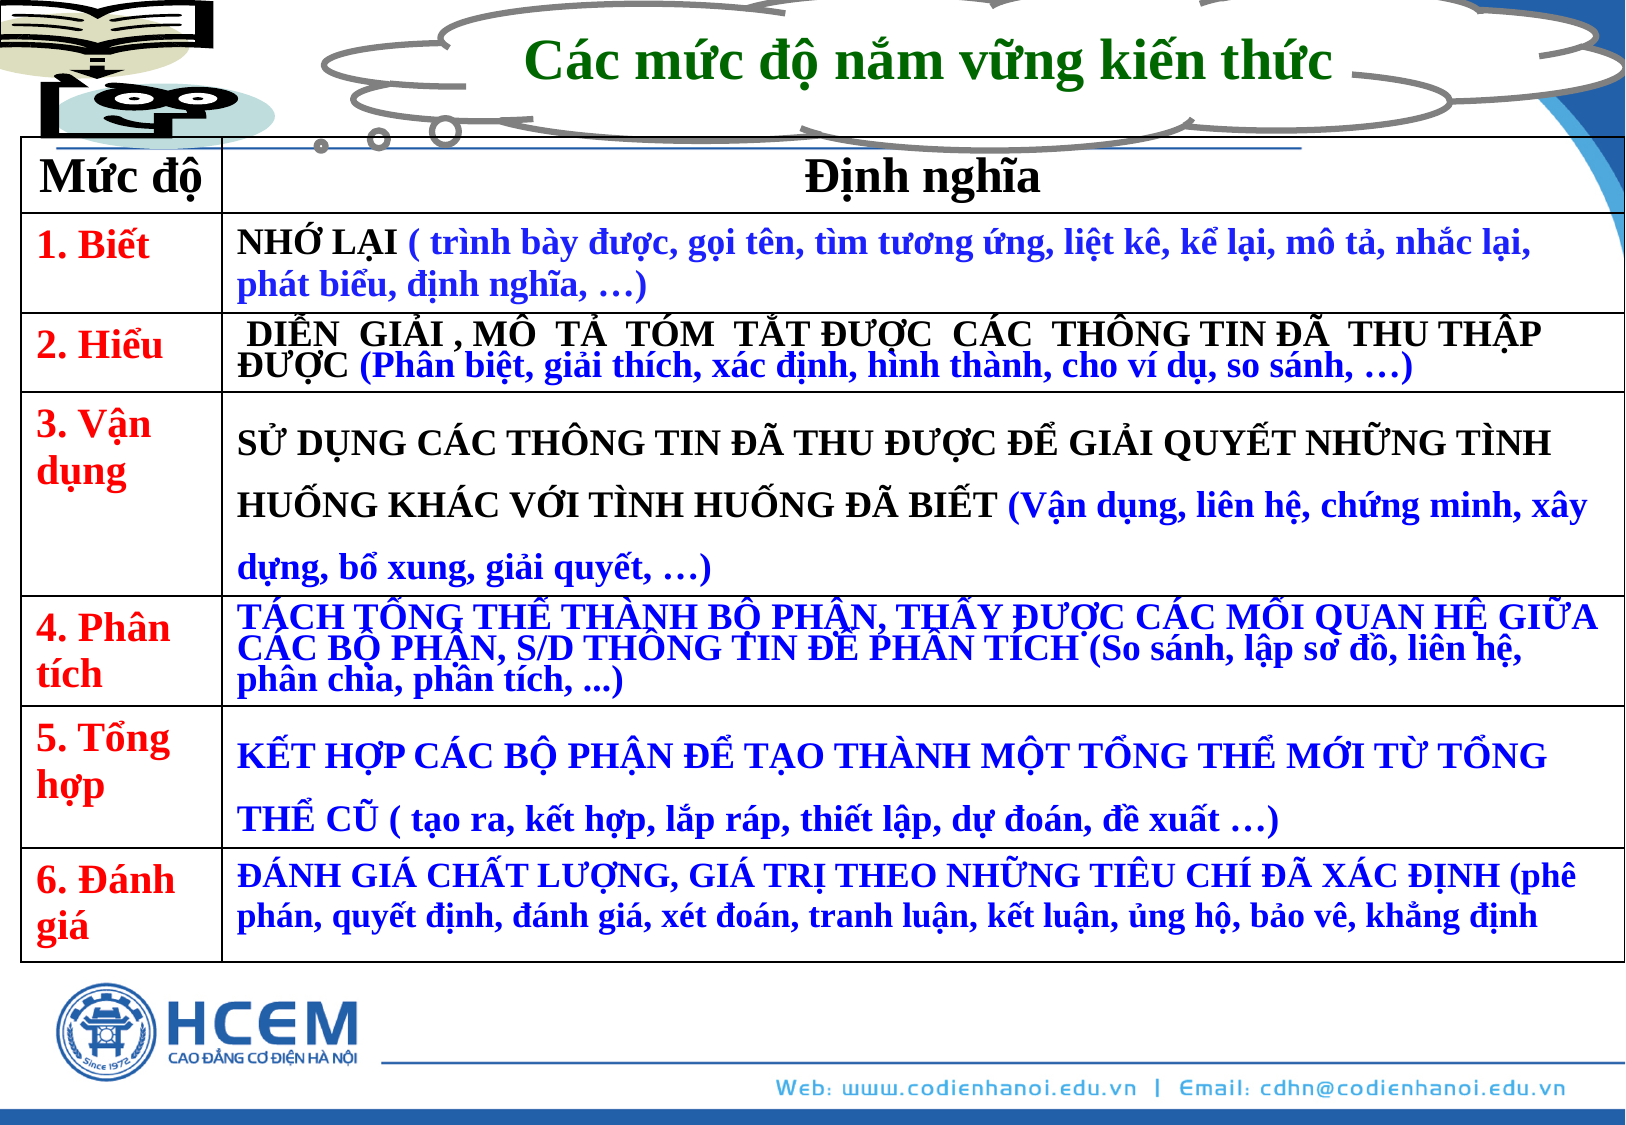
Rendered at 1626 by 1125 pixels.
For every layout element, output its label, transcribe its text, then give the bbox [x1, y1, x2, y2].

table_cell 3. Vận dụng [22, 393, 221, 595]
table_cell ĐÁNH GIÁ CHẤT LƯỢNG, GIÁ TRỊ THEO NHỮNG TIÊU CHÍ ĐÃ XÁC ĐỊNH (phê phán, quyết định, đánh giá, xét đoán, tranh luận, kết luận, ủng hộ, bảo vê, khẳng định [223, 849, 1624, 961]
table_cell 4. Phân tích [22, 597, 221, 705]
table_header Định nghĩa [223, 138, 329, 212]
picture [0, 0, 1626, 1125]
table_cell 5. Tổng hợp [22, 707, 221, 847]
table_cell 6. Đánh giá [22, 849, 221, 961]
table_cell SỬ DỤNG CÁC THÔNG TIN ĐÃ THU ĐƯỢC ĐỂ GIẢI QUYẾT NHỮNG TÌNH HUỐNG KHÁC VỚI TÌNH HUỐNG ĐÃ BIẾT (Vận dụng, liên hệ, chứng minh, xây dựng, bổ xung, giải quyết, …) [223, 393, 1624, 595]
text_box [329, 0, 1625, 298]
table_cell 1. Biết [22, 214, 221, 312]
table_cell 2. Hiểu [22, 314, 221, 391]
table_cell TÁCH TỔNG THỂ THÀNH BỘ PHẬN, THẤY ĐƯỢC CÁC MỐI QUAN HỆ GIỮA CÁC BỘ PHẬN, S/D THÔNG TIN ĐỂ PHÂN TÍCH (So sánh, lập sơ đồ, liên hệ, phân chia, phân tích, ...) [223, 597, 1624, 705]
table_cell NHỚ LẠI ( trình bày được, gọi tên, tìm tương ứng, liệt kê, kể lại, mô tả, nhắc lại, phát biểu, định nghĩa, …) [223, 214, 1624, 312]
table_cell DIỄN GIẢI , MÔ TẢ TÓM TẮT ĐƯỢC CÁC THÔNG TIN ĐÃ THU THẬP ĐƯỢC (Phân biệt, giải thích, xác định, hình thành, cho ví dụ, so sánh, …) [223, 314, 1624, 391]
table_cell KẾT HỢP CÁC BỘ PHẬN ĐỂ TẠO THÀNH MỘT TỔNG THỂ MỚI TỪ TỔNG THỂ CŨ ( tạo ra, kết hợp, lắp ráp, thiết lập, dự đoán, đề xuất …) [223, 707, 1624, 847]
table_header Mức độ [22, 149, 221, 212]
